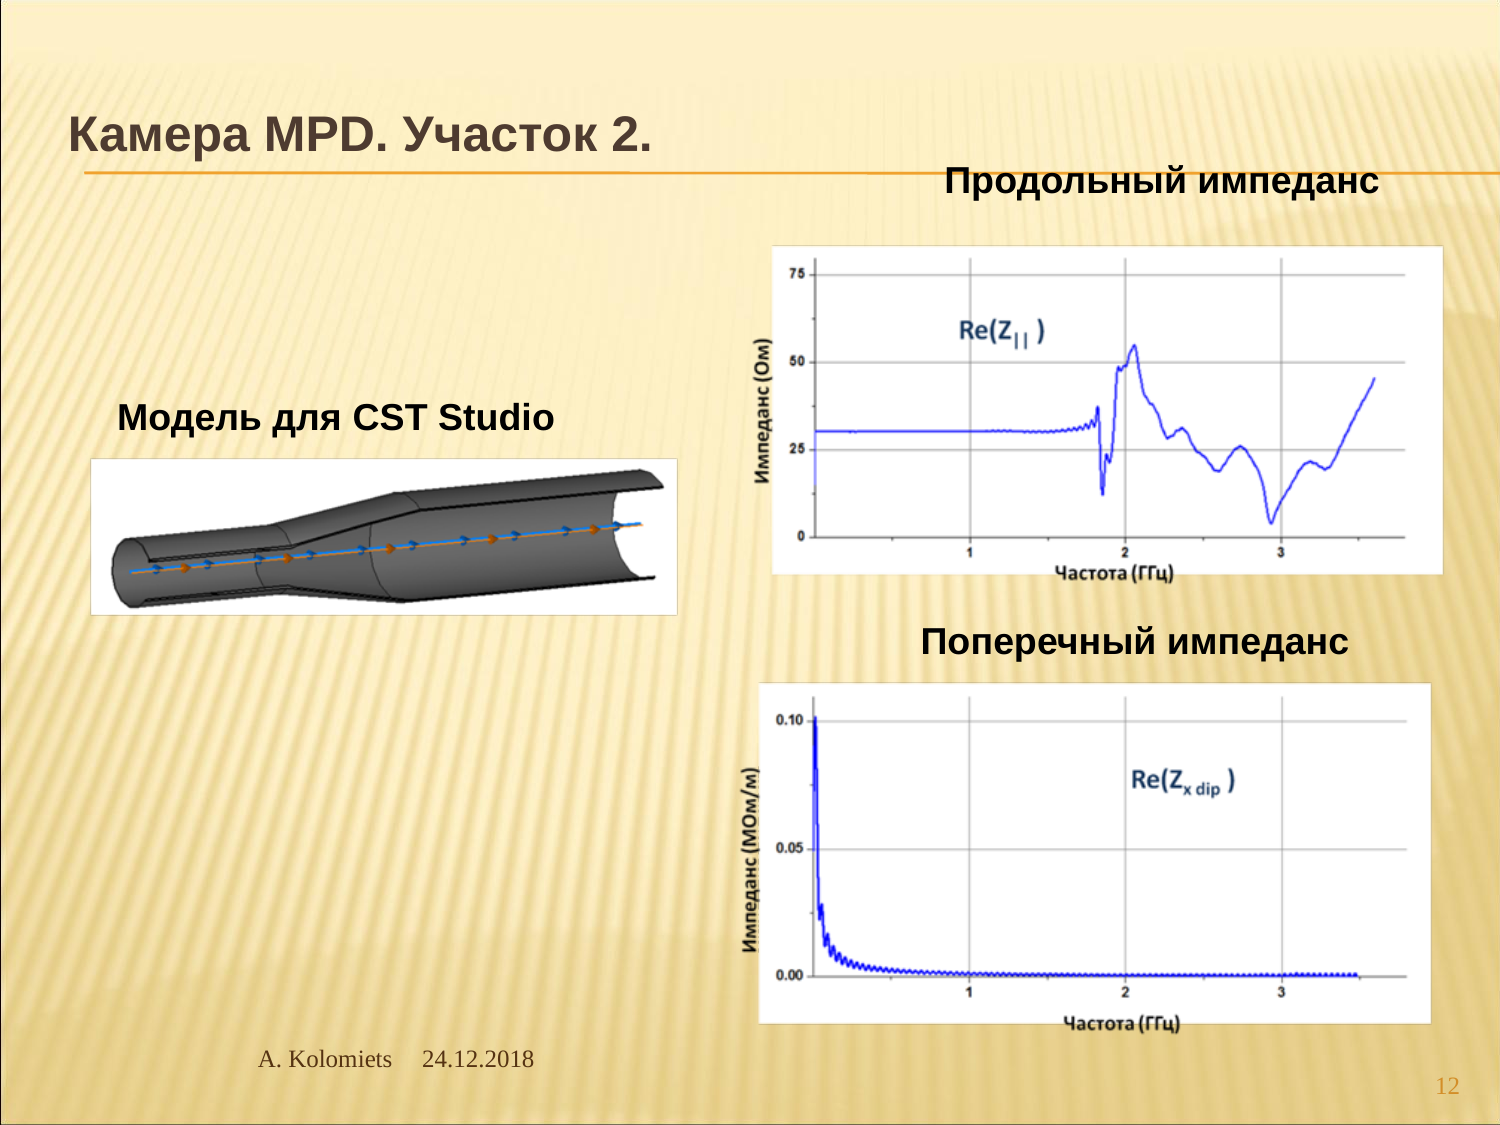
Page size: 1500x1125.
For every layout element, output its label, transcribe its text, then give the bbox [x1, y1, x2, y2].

text_box Продольный импеданс [929, 148, 1395, 209]
picture [0, 0, 1500, 1125]
title Камера MPD. Участок 2. [53, 54, 1479, 209]
slide_number 12 [1350, 1062, 1475, 1103]
text_box Модель для CST Studio [102, 385, 571, 445]
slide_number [408, 1035, 820, 1083]
text_box Поперечный импеданс [905, 609, 1365, 670]
footer A. Kolomiets [64, 1035, 408, 1083]
